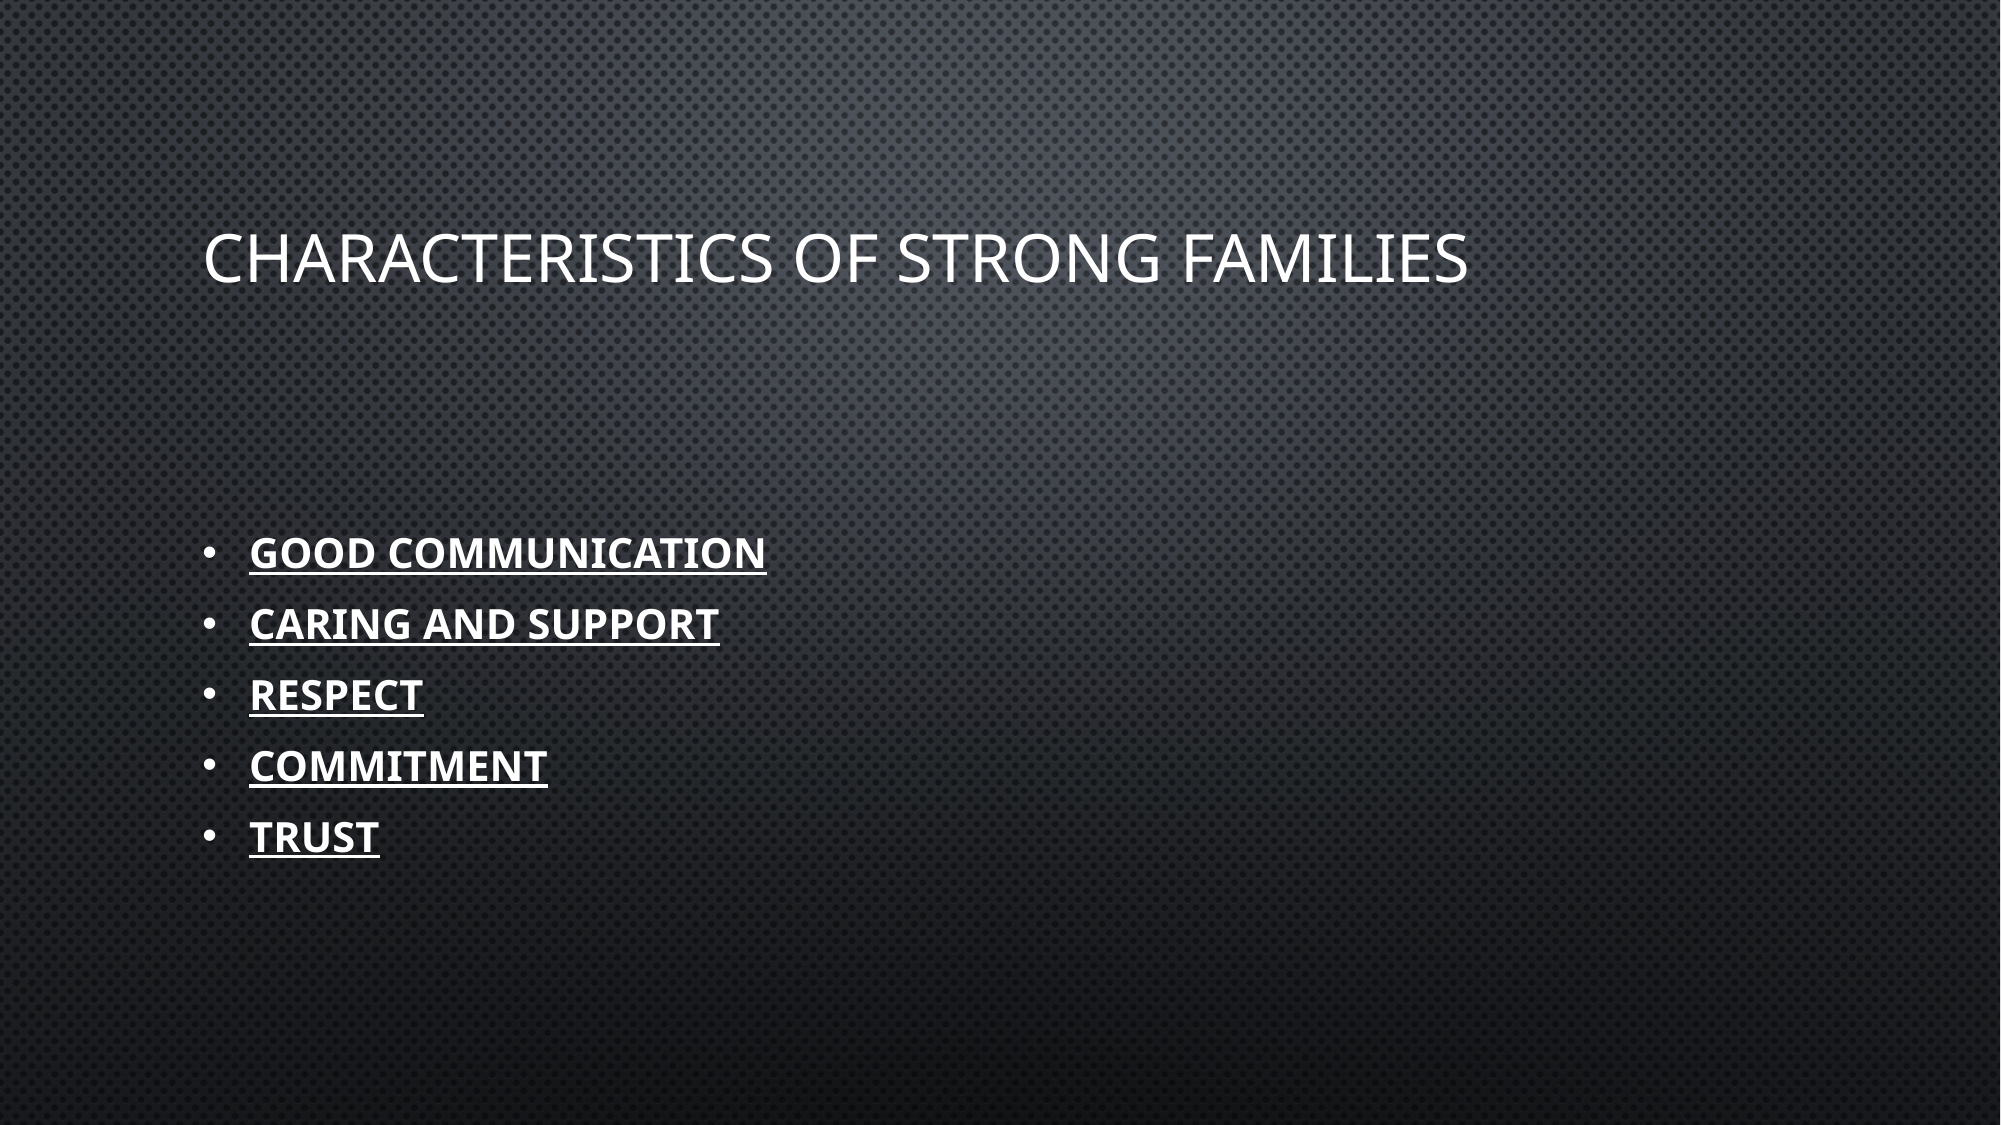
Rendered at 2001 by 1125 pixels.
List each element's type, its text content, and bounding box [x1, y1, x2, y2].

list Good Communication Caring and Support Respect Commitment Trust [187, 437, 1813, 950]
title Characteristics of Strong Families [187, 99, 1813, 413]
